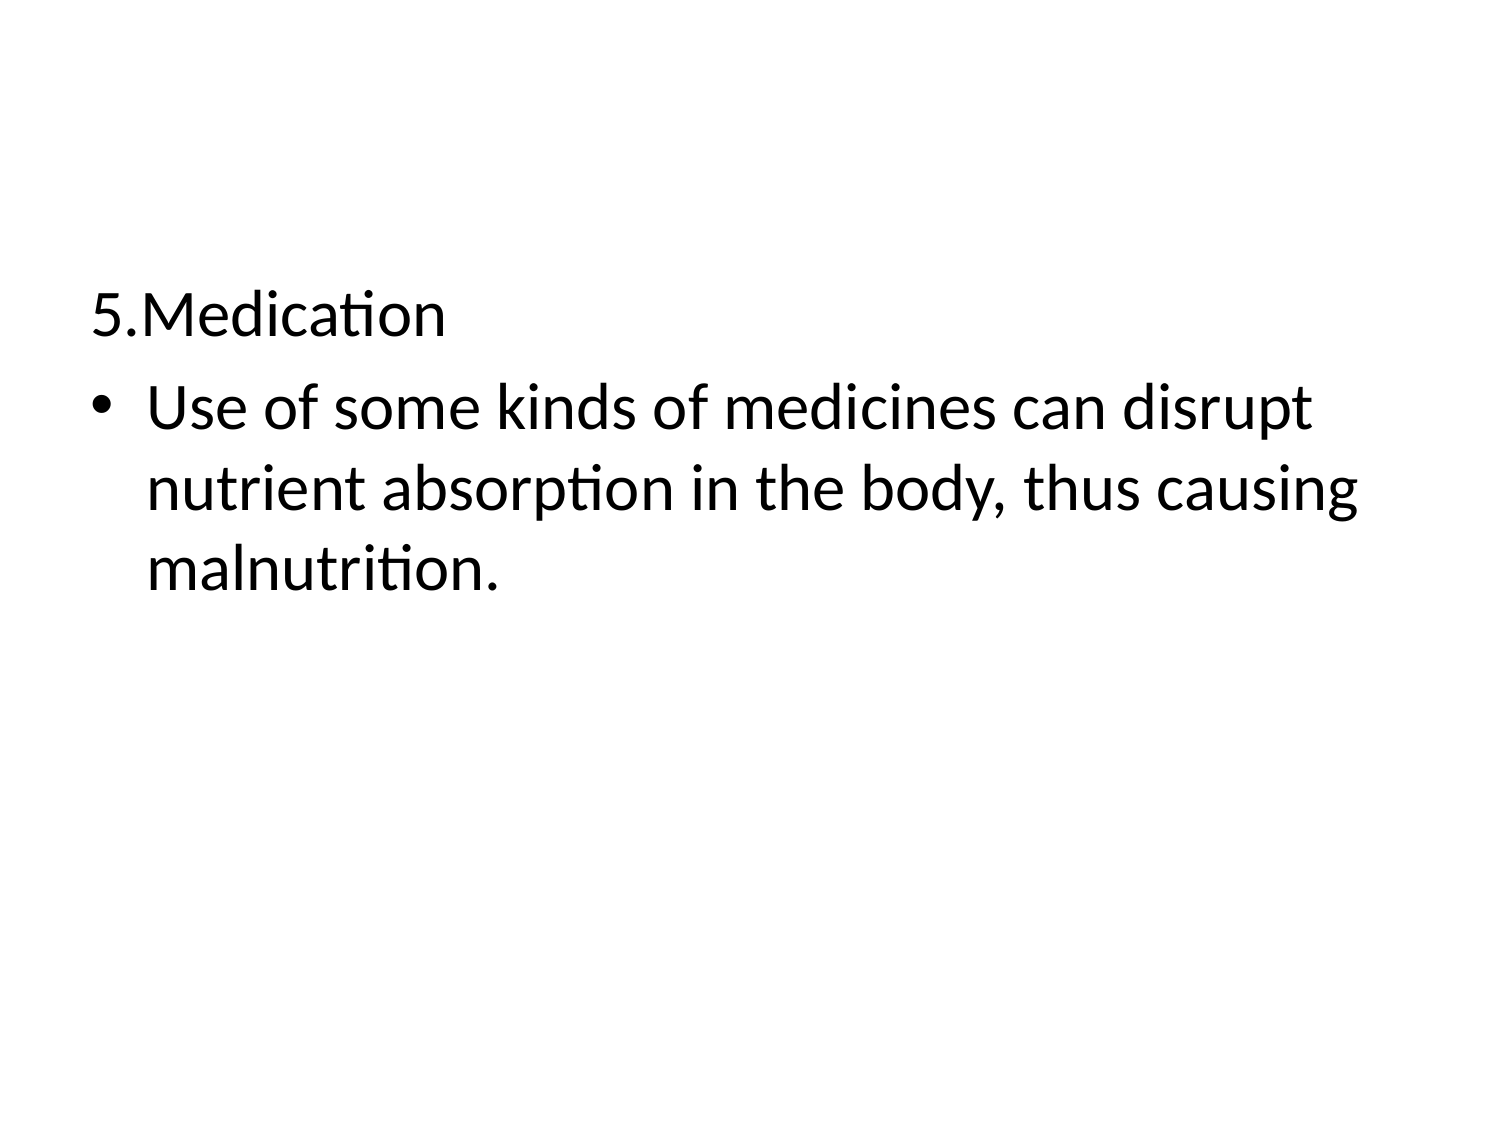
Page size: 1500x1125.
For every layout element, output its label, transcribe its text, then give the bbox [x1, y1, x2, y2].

list 5.Medication Use of some kinds of medicines can disrupt nutrient absorption in the body, thus causing malnutrition. [75, 262, 1425, 1005]
